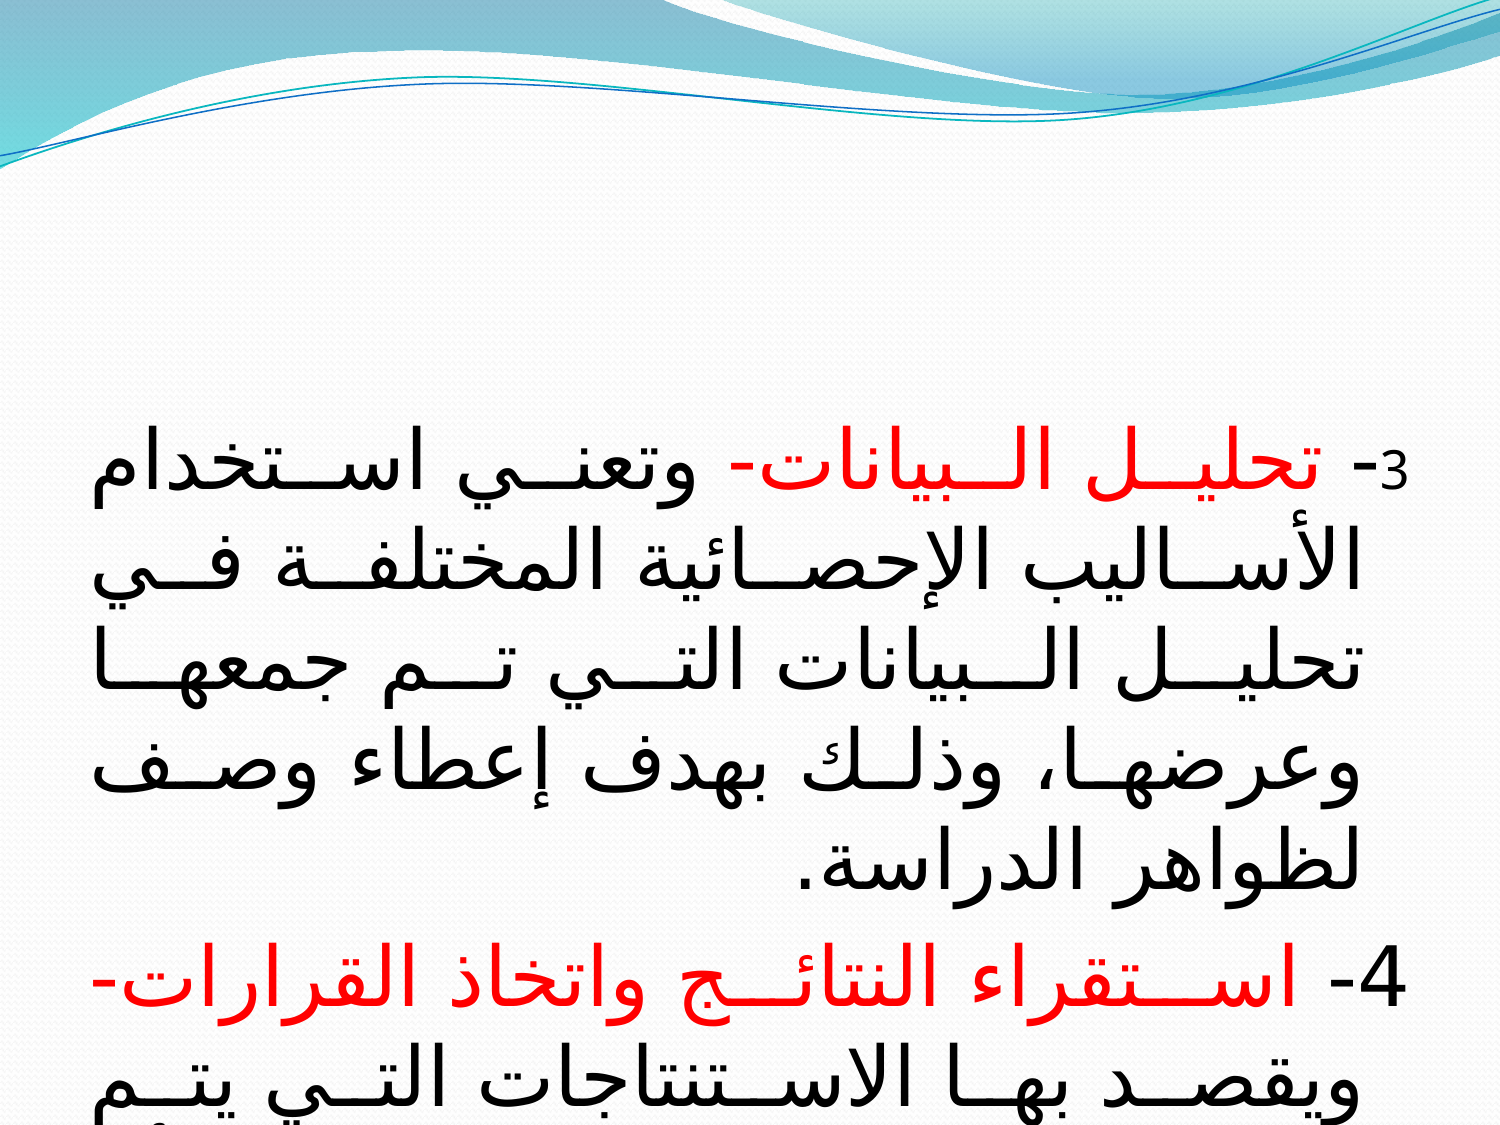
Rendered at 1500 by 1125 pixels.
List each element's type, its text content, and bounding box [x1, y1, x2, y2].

list 3- تحليل البيانات- وتعني استخدام الأساليب الإحصائية المختلفة في تحليل البيانات التي تم جمعها وعرضها، وذلك بهدف إعطاء وصف لظواهر الدراسة. 4- استقراء النتائج واتخاذ القرارات- ويقصد بها الاستنتاجات التي يتم التوصل إليها على شكل تقديرات أو تنبؤات. وإنْ كانت هذه الخطوة تندرج ضمن الإحصاء الاستدلالي. [75, 317, 1425, 1038]
